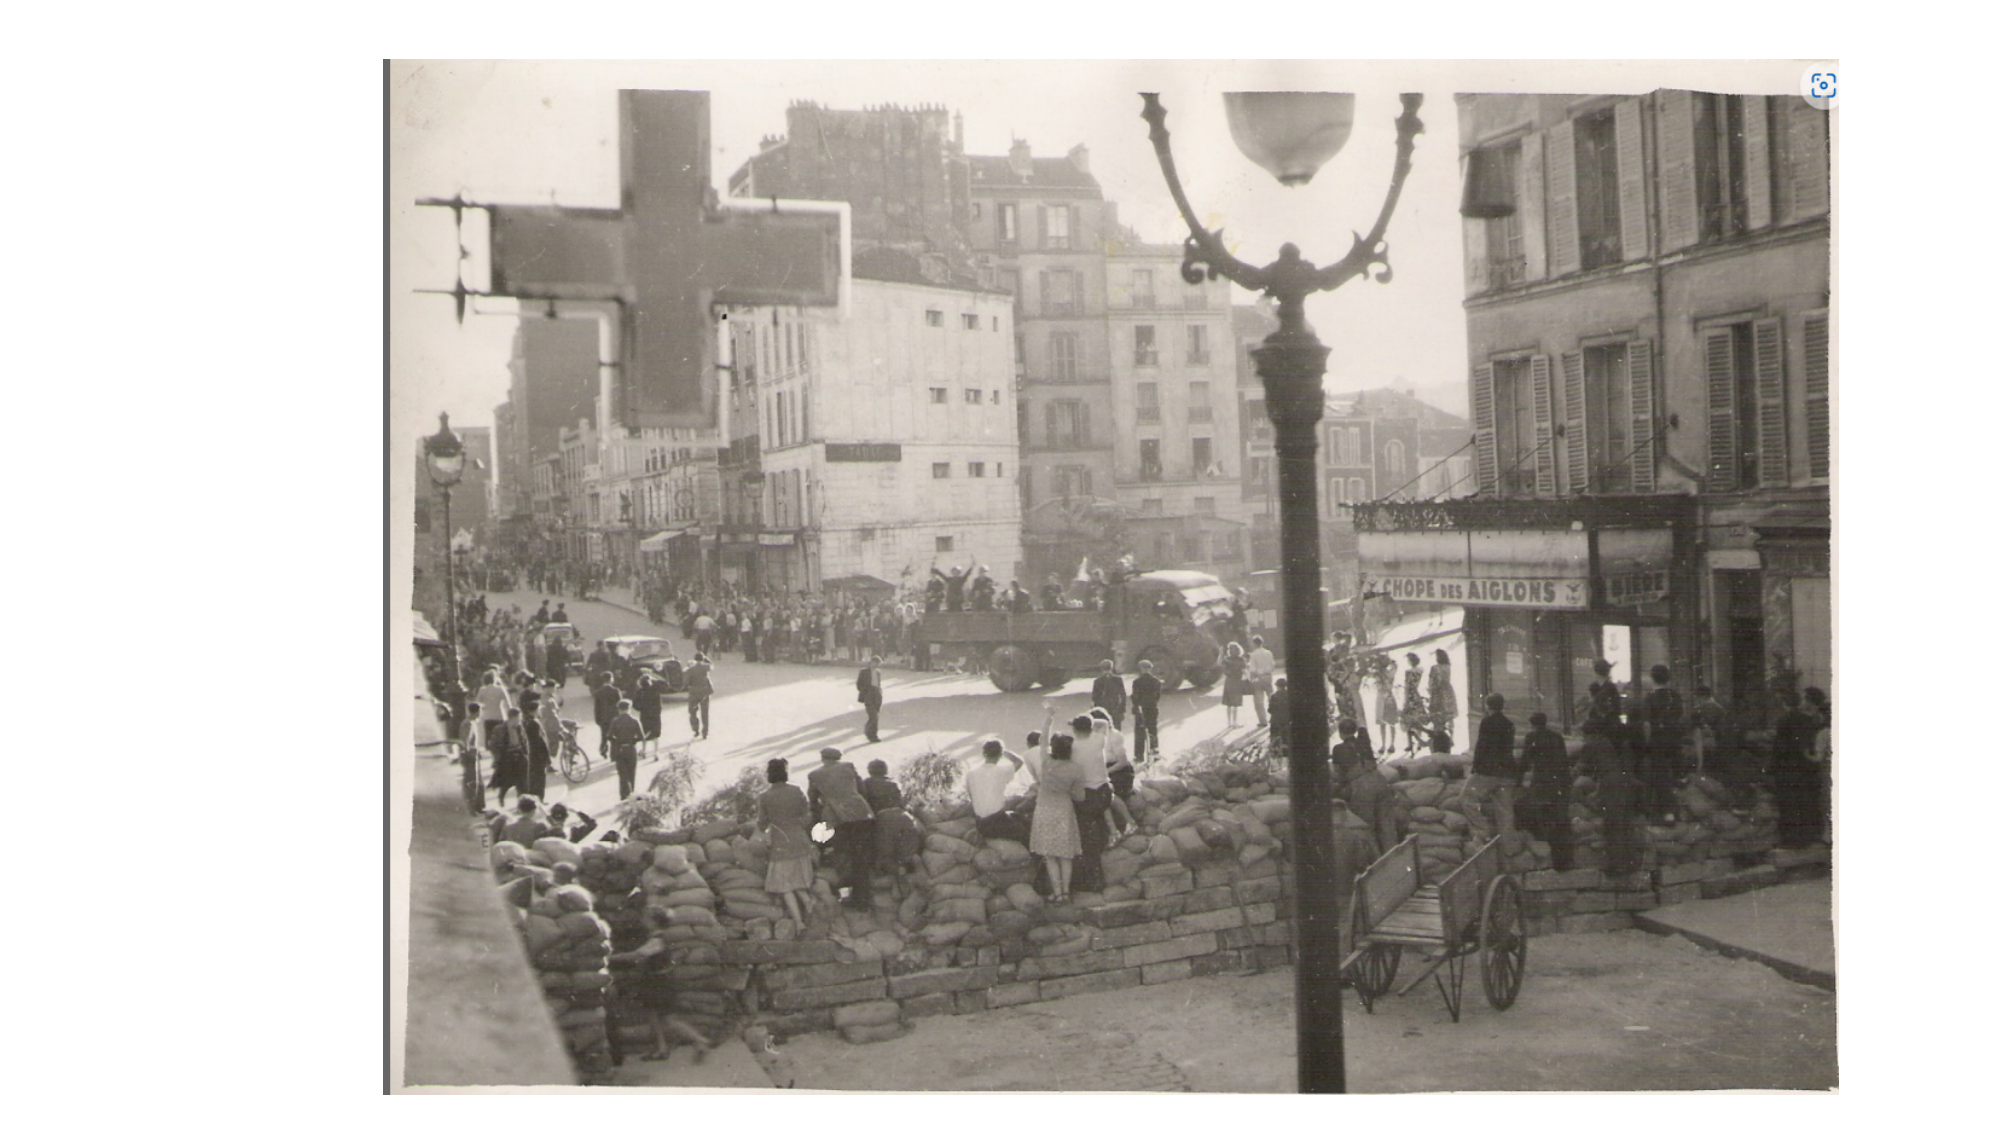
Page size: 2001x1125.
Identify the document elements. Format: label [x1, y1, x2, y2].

list [383, 59, 1839, 1095]
